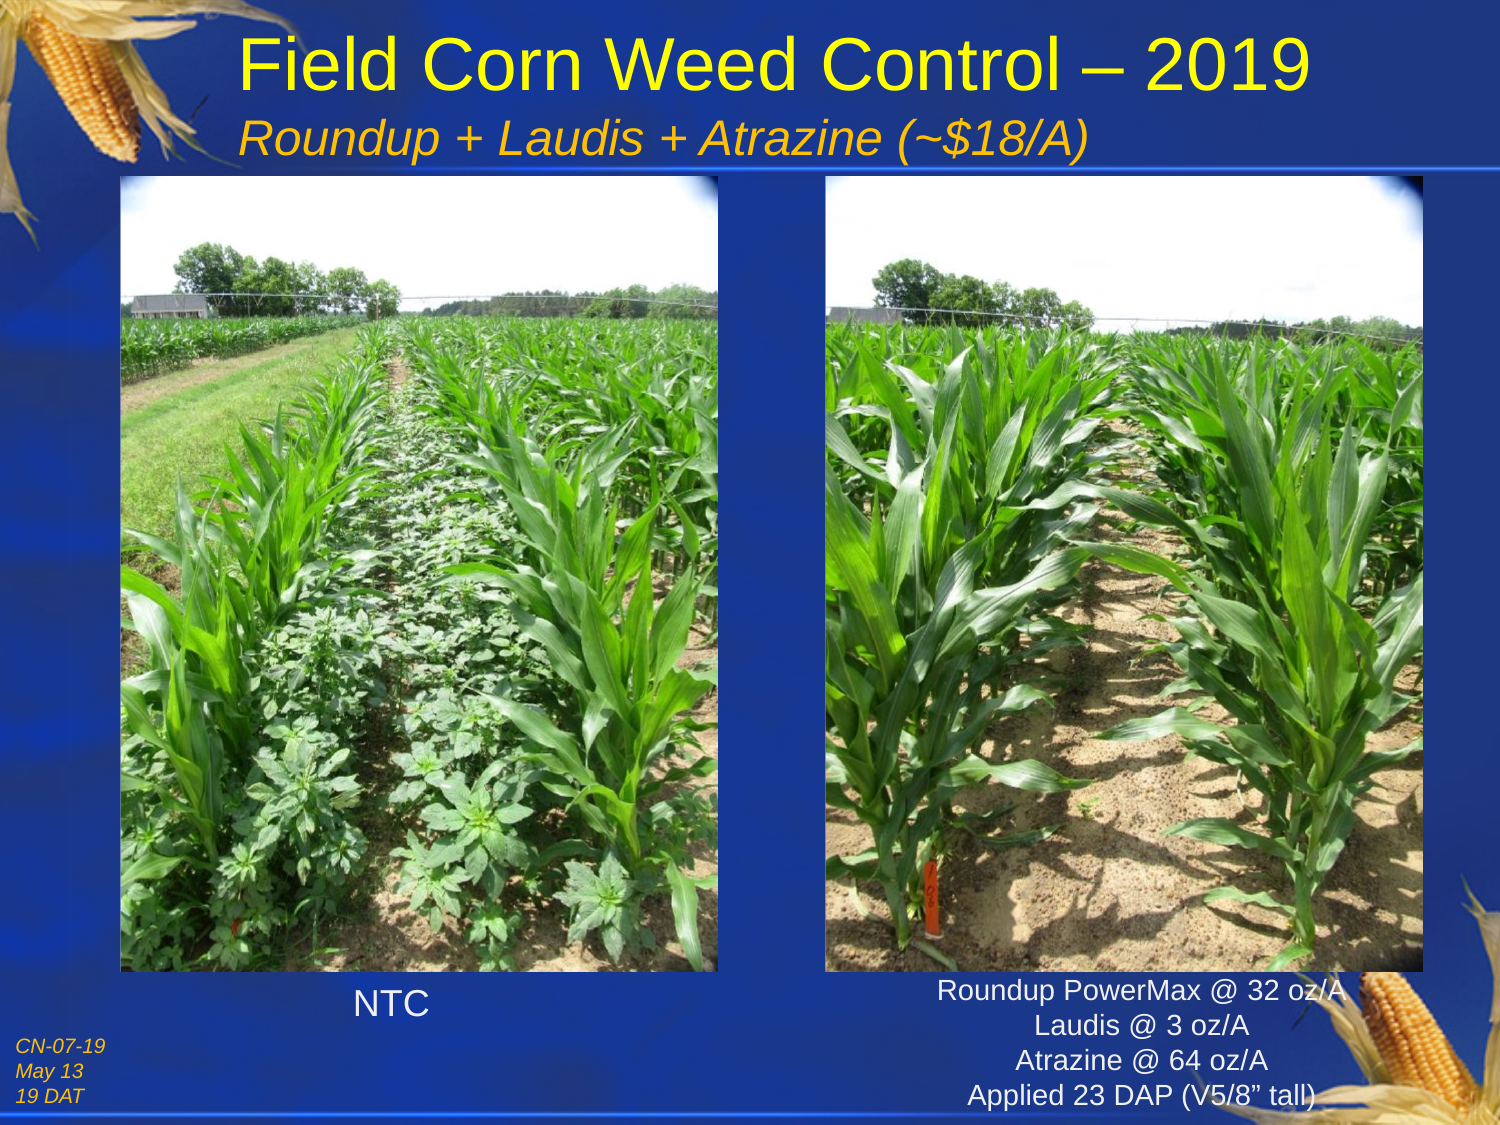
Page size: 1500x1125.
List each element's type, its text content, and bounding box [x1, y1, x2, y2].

picture [0, 0, 1500, 1125]
title Field Corn Weed Control – 2019 Roundup + Laudis + Atrazine (~$18/A) [222, 22, 1476, 159]
text_box Roundup PowerMax @ 32 oz/A Laudis @ 3 oz/A Atrazine @ 64 oz/A Applied 23 DAP (V5/8” tall) [921, 972, 1363, 1119]
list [725, 274, 1500, 873]
text_box CN-07-19 May 13 19 DAT [0, 1025, 121, 1115]
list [20, 274, 724, 873]
text_box NTC [338, 971, 445, 1032]
